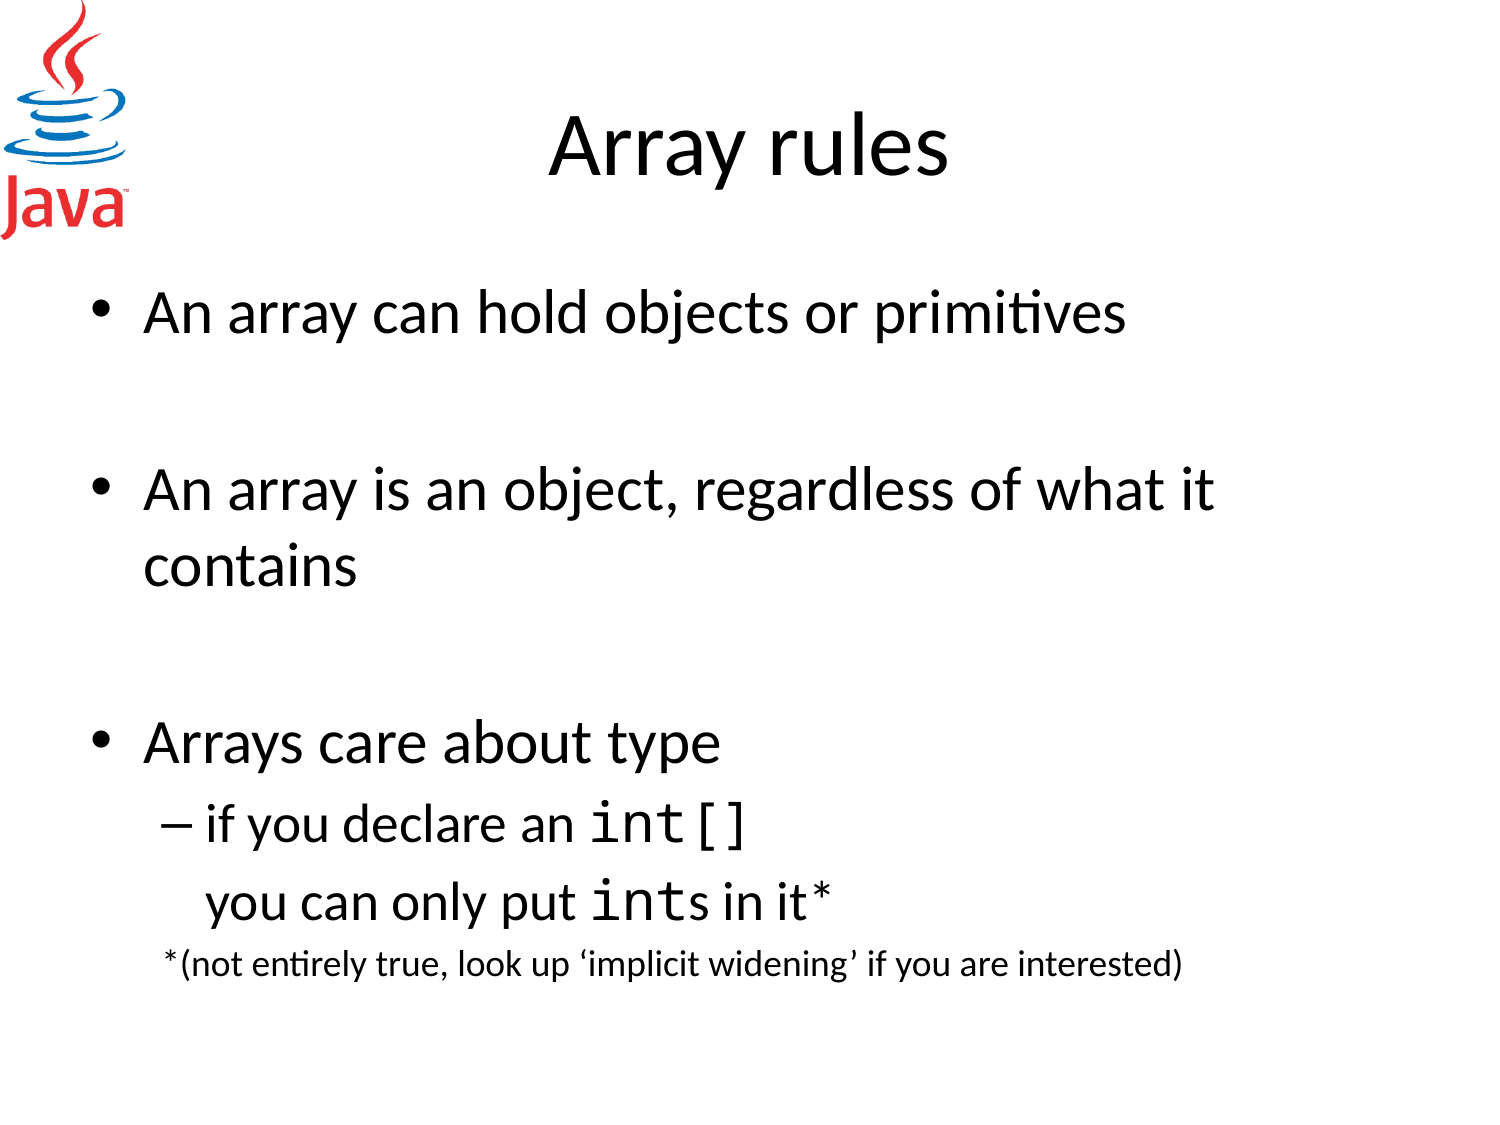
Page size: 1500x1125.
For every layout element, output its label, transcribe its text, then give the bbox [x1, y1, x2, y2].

title Array rules [134, 45, 1425, 233]
list An array can hold objects or primitives An array is an object, regardless of what it contains Arrays care about type if you declare an int[] you can only put ints in it* *(not entirely true, look up ‘implicit widening’ if you are interested) [75, 262, 1425, 1005]
picture [0, 0, 130, 240]
